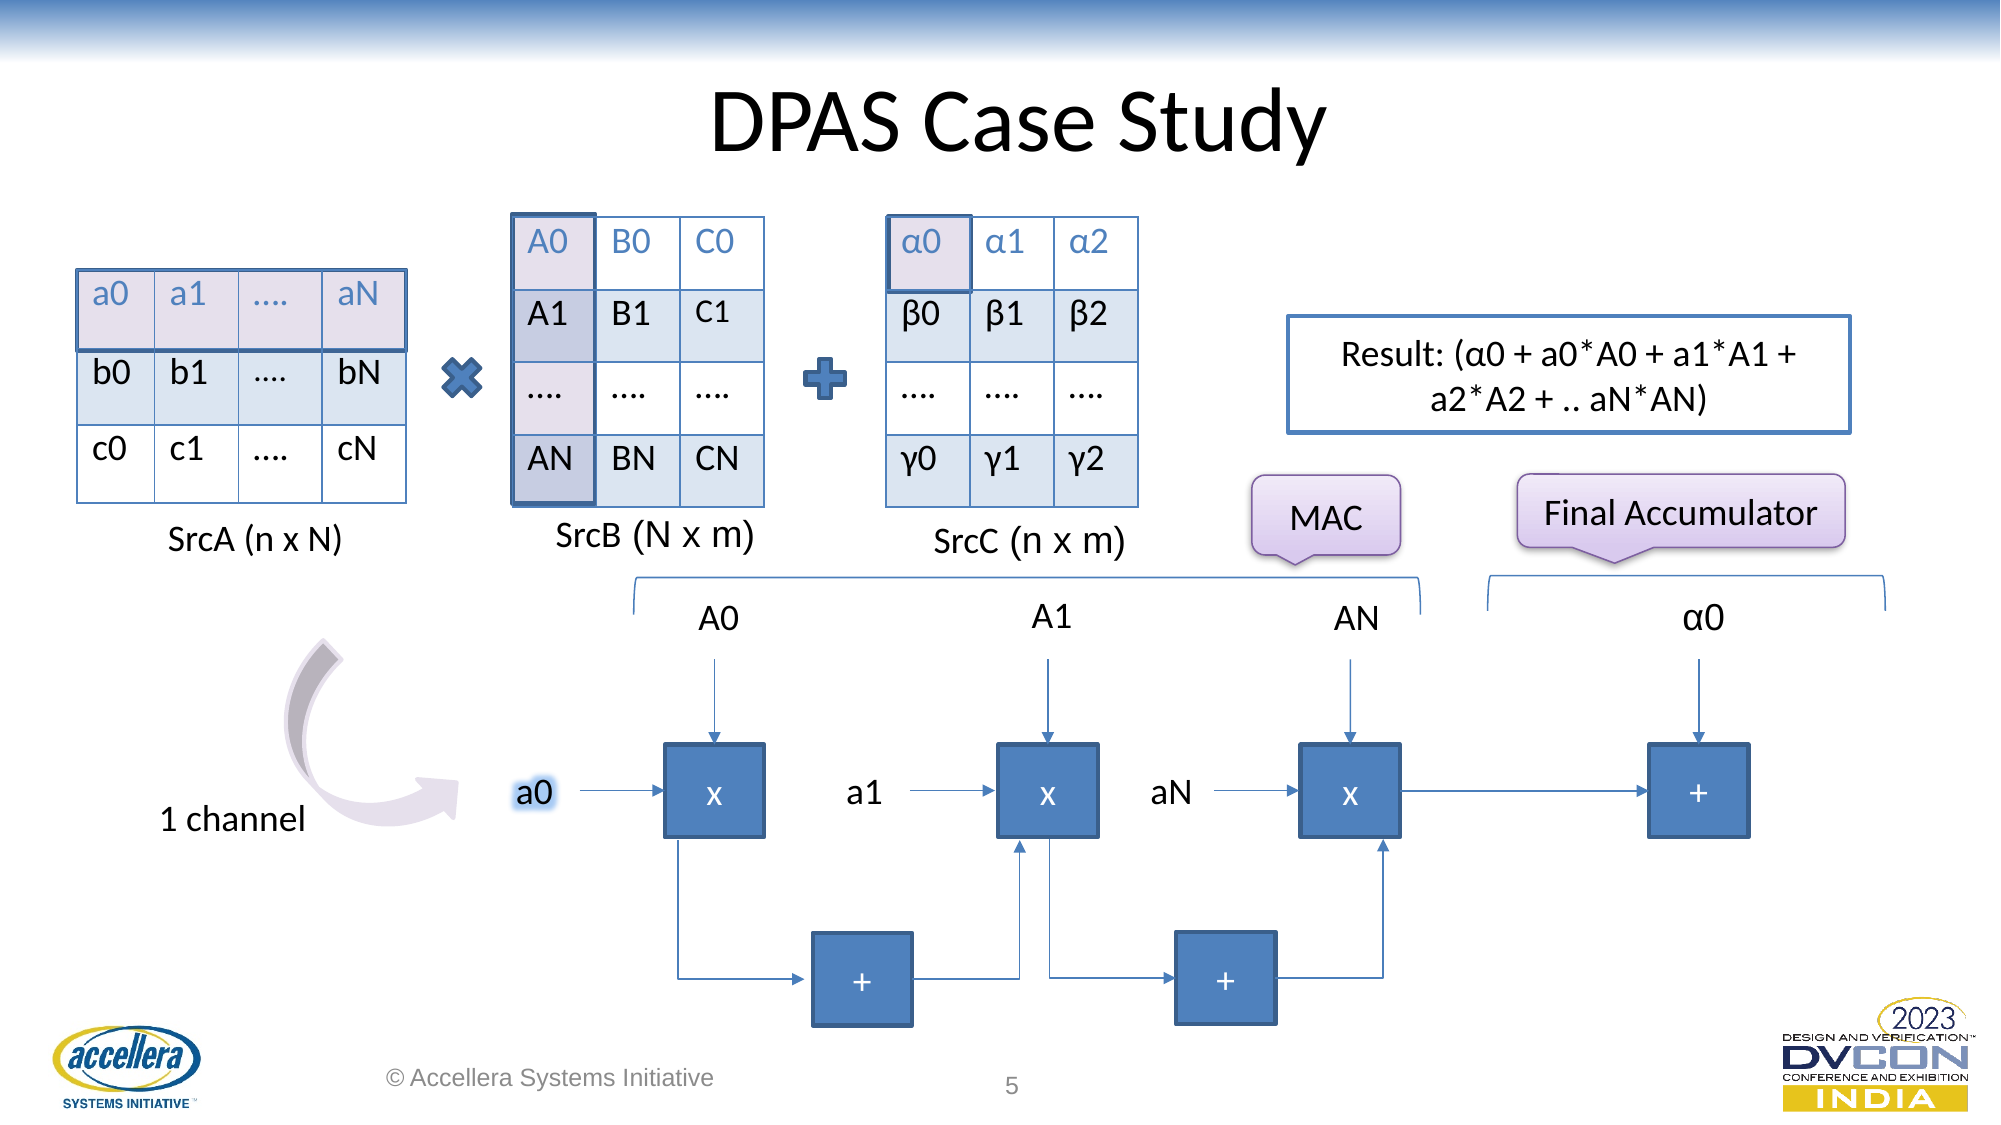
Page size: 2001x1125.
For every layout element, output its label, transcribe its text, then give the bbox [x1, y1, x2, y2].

text_box SrcC (n x m) [918, 508, 1142, 569]
table_cell …. [239, 426, 321, 502]
text_box MAC [1251, 474, 1402, 566]
table_cell C1 [681, 291, 763, 361]
text_box α0 [1667, 611, 1749, 646]
text_box [441, 357, 483, 399]
table_cell A1 [513, 291, 596, 361]
table_header C0 [681, 218, 763, 289]
table_header aN [323, 271, 405, 348]
table_cell …. [597, 363, 679, 434]
table_cell bN [323, 349, 405, 424]
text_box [1043, 845, 1183, 972]
table_cell …. [513, 363, 596, 434]
text_box a0 [501, 760, 582, 820]
text_box [803, 357, 847, 400]
text_box [632, 576, 1422, 615]
text_box SrcA (n x N) [153, 506, 359, 566]
table_cell …. [887, 363, 969, 434]
table_cell cN [323, 426, 405, 502]
text_box x [1298, 742, 1402, 839]
table_cell c0 [78, 426, 154, 502]
text_box [283, 638, 344, 786]
title DPAS Case Study [119, 21, 1920, 209]
text_box A1 [1016, 615, 1098, 644]
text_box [1275, 838, 1384, 979]
text_box x [996, 742, 1100, 839]
text_box [1486, 574, 1887, 611]
table_cell β2 [1055, 291, 1137, 361]
table_cell β0 [887, 291, 969, 361]
table_header α1 [971, 218, 1053, 289]
table_header …. [239, 271, 321, 348]
text_box + [811, 931, 914, 1028]
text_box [911, 839, 1020, 980]
picture [48, 1021, 204, 1112]
table_cell .... [239, 349, 321, 424]
table_header α2 [1055, 218, 1137, 289]
text_box [322, 777, 459, 827]
text_box aN [1135, 760, 1217, 820]
table_cell γ2 [1055, 436, 1137, 506]
text_box a1 [831, 760, 912, 820]
table_cell b0 [78, 349, 154, 424]
table_header α0 [887, 218, 969, 289]
text_box SrcB (N x m) [540, 502, 771, 563]
text_box [510, 212, 597, 506]
picture [1782, 996, 1976, 1112]
text_box A0 [683, 615, 765, 646]
text_box Result: (α0 + a0*A0 + a1*A1 + a2*A2 + .. aN*AN) [1286, 314, 1852, 435]
table_cell γ0 [887, 436, 969, 506]
text_box Final Accumulator [1516, 473, 1846, 564]
table_cell …. [681, 363, 763, 434]
table_header a1 [155, 271, 238, 348]
footer © Accellera Systems Initiative [308, 1046, 793, 1107]
table_header A0 [513, 218, 596, 289]
table_header B0 [597, 218, 679, 289]
slide_number 5 [820, 1054, 1204, 1115]
text_box + [1174, 930, 1278, 1026]
table_cell AN [513, 436, 596, 506]
text_box 1 channel [143, 786, 322, 847]
table_cell c1 [155, 426, 238, 502]
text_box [671, 846, 811, 974]
text_box x [663, 742, 766, 839]
table_cell BN [597, 436, 679, 502]
table_cell …. [1055, 363, 1137, 434]
table_cell γ1 [971, 436, 1053, 506]
table_header a0 [78, 271, 154, 348]
text_box AN [1319, 615, 1400, 646]
table_cell CN [681, 436, 763, 502]
table_cell b1 [155, 349, 238, 424]
table_cell …. [971, 363, 1053, 434]
text_box + [1647, 742, 1751, 839]
table_cell β1 [971, 291, 1053, 361]
table_cell B1 [597, 291, 679, 361]
